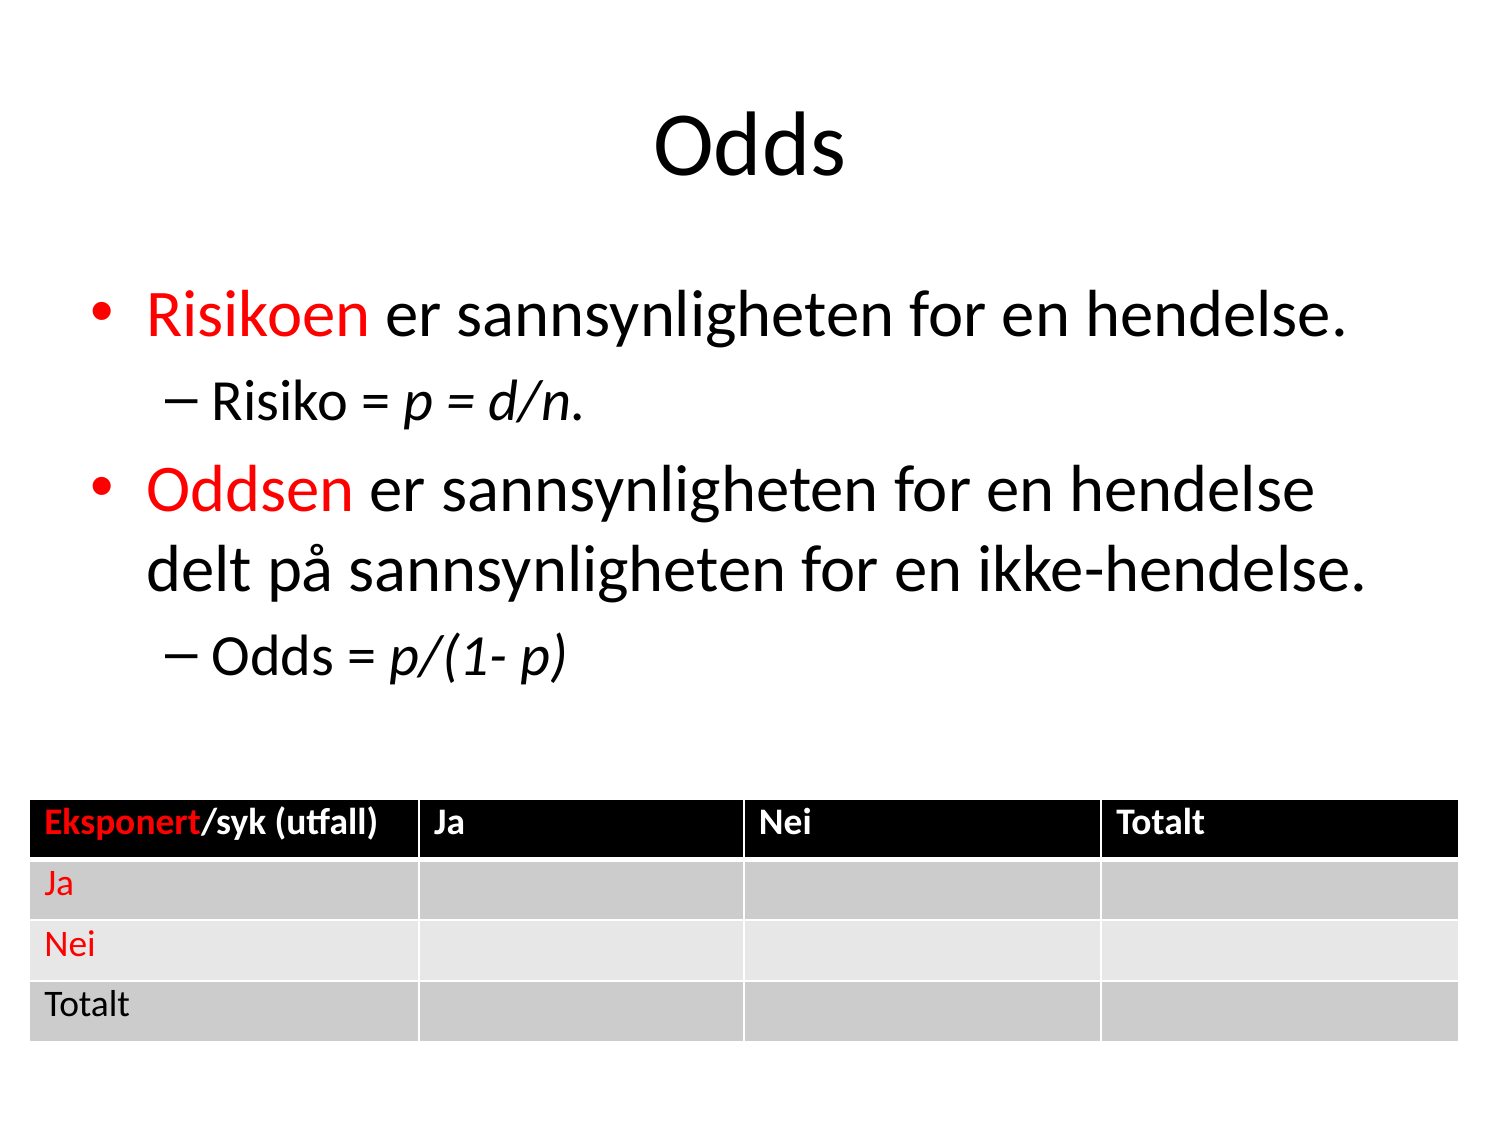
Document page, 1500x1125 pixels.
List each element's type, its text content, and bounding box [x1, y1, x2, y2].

list Risikoen er sannsynligheten for en hendelse. Risiko = p = d/n. Oddsen er sannsynligheten for en hendelse delt på sannsynligheten for en ikke-hendelse. Odds = p/(1- p) [75, 262, 1425, 798]
title Odds [75, 45, 1425, 233]
